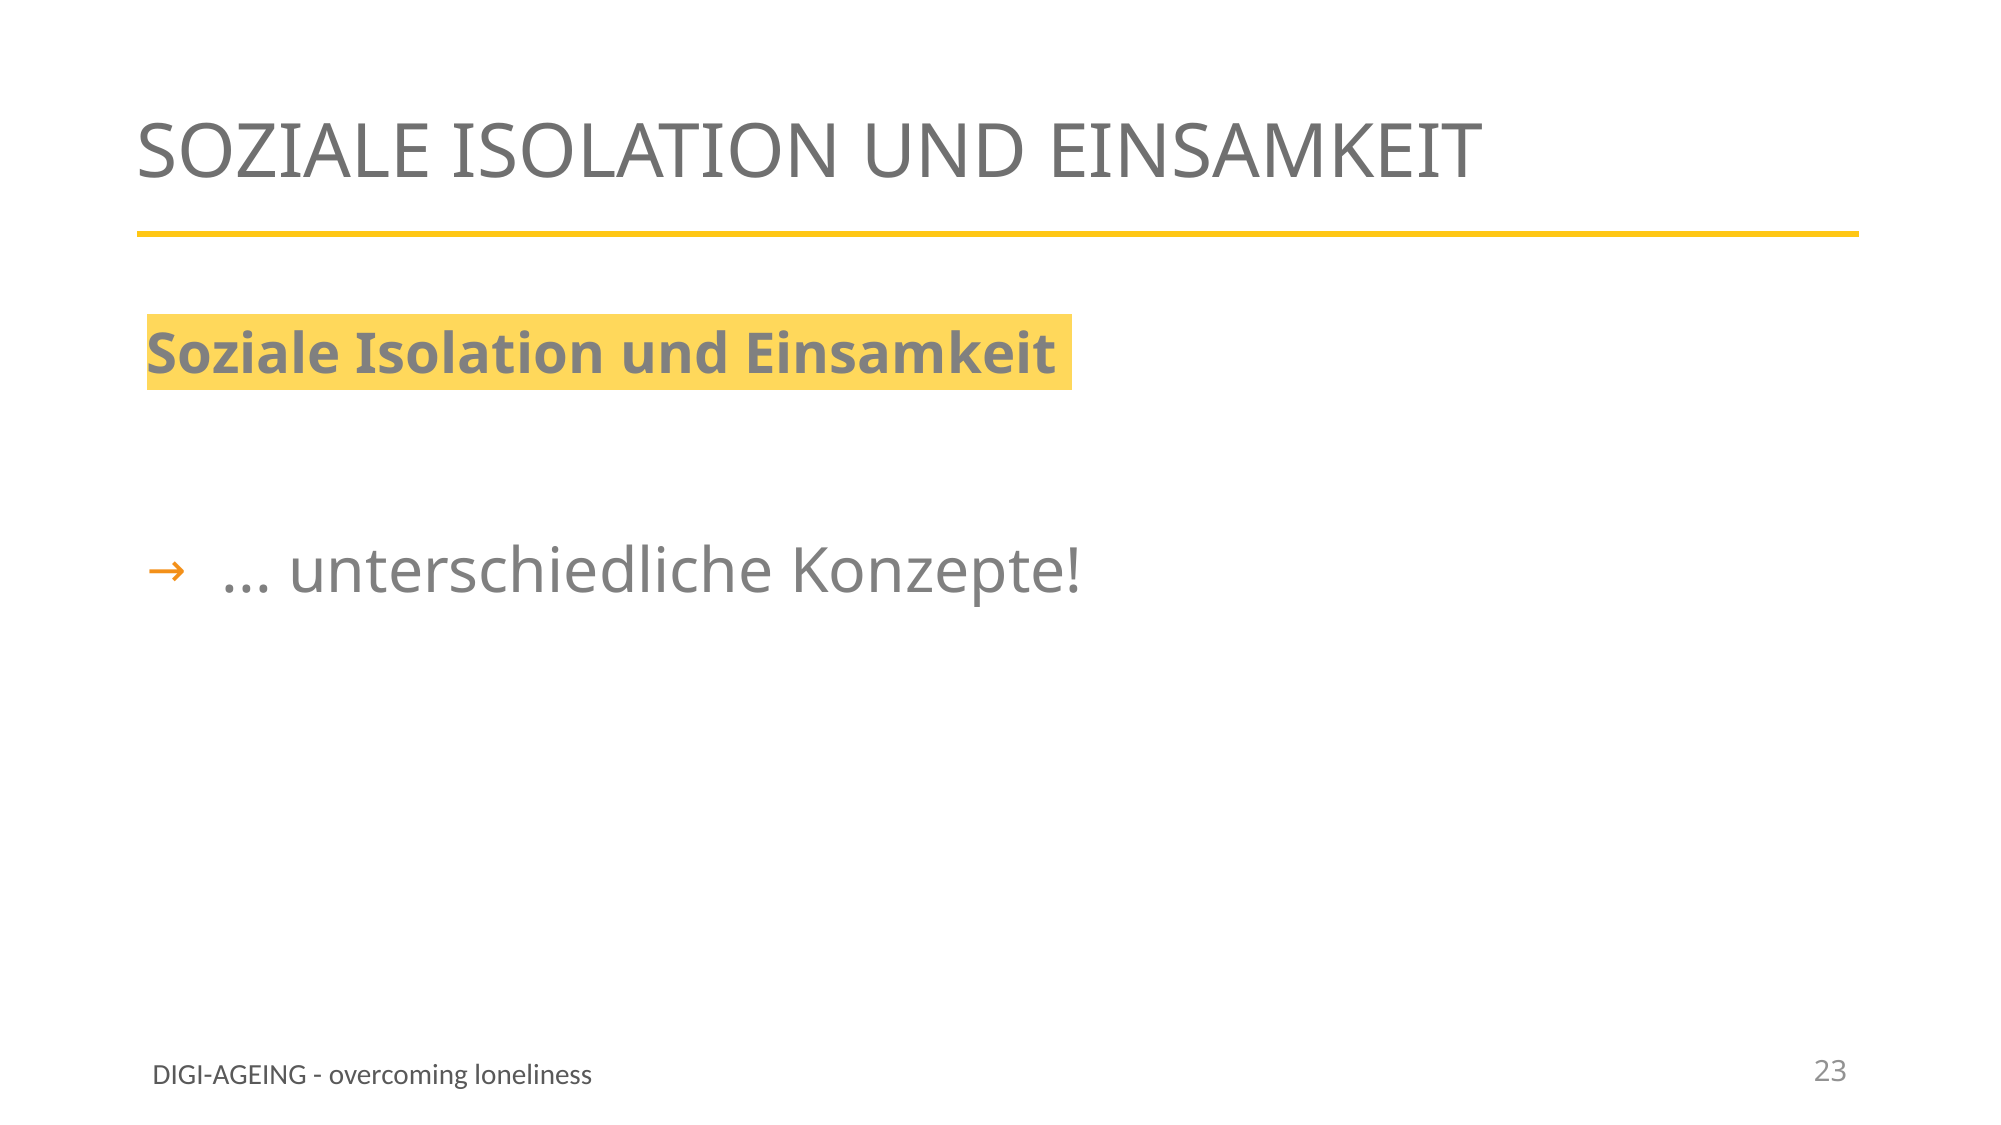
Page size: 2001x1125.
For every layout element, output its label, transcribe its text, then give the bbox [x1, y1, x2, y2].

list Soziale Isolation und Einsamkeit ... unterschiedliche Konzepte! [131, 317, 1739, 1004]
slide_number 23 [1412, 1042, 1863, 1103]
title Soziale Isolation und Einsamkeit [121, 70, 1899, 236]
